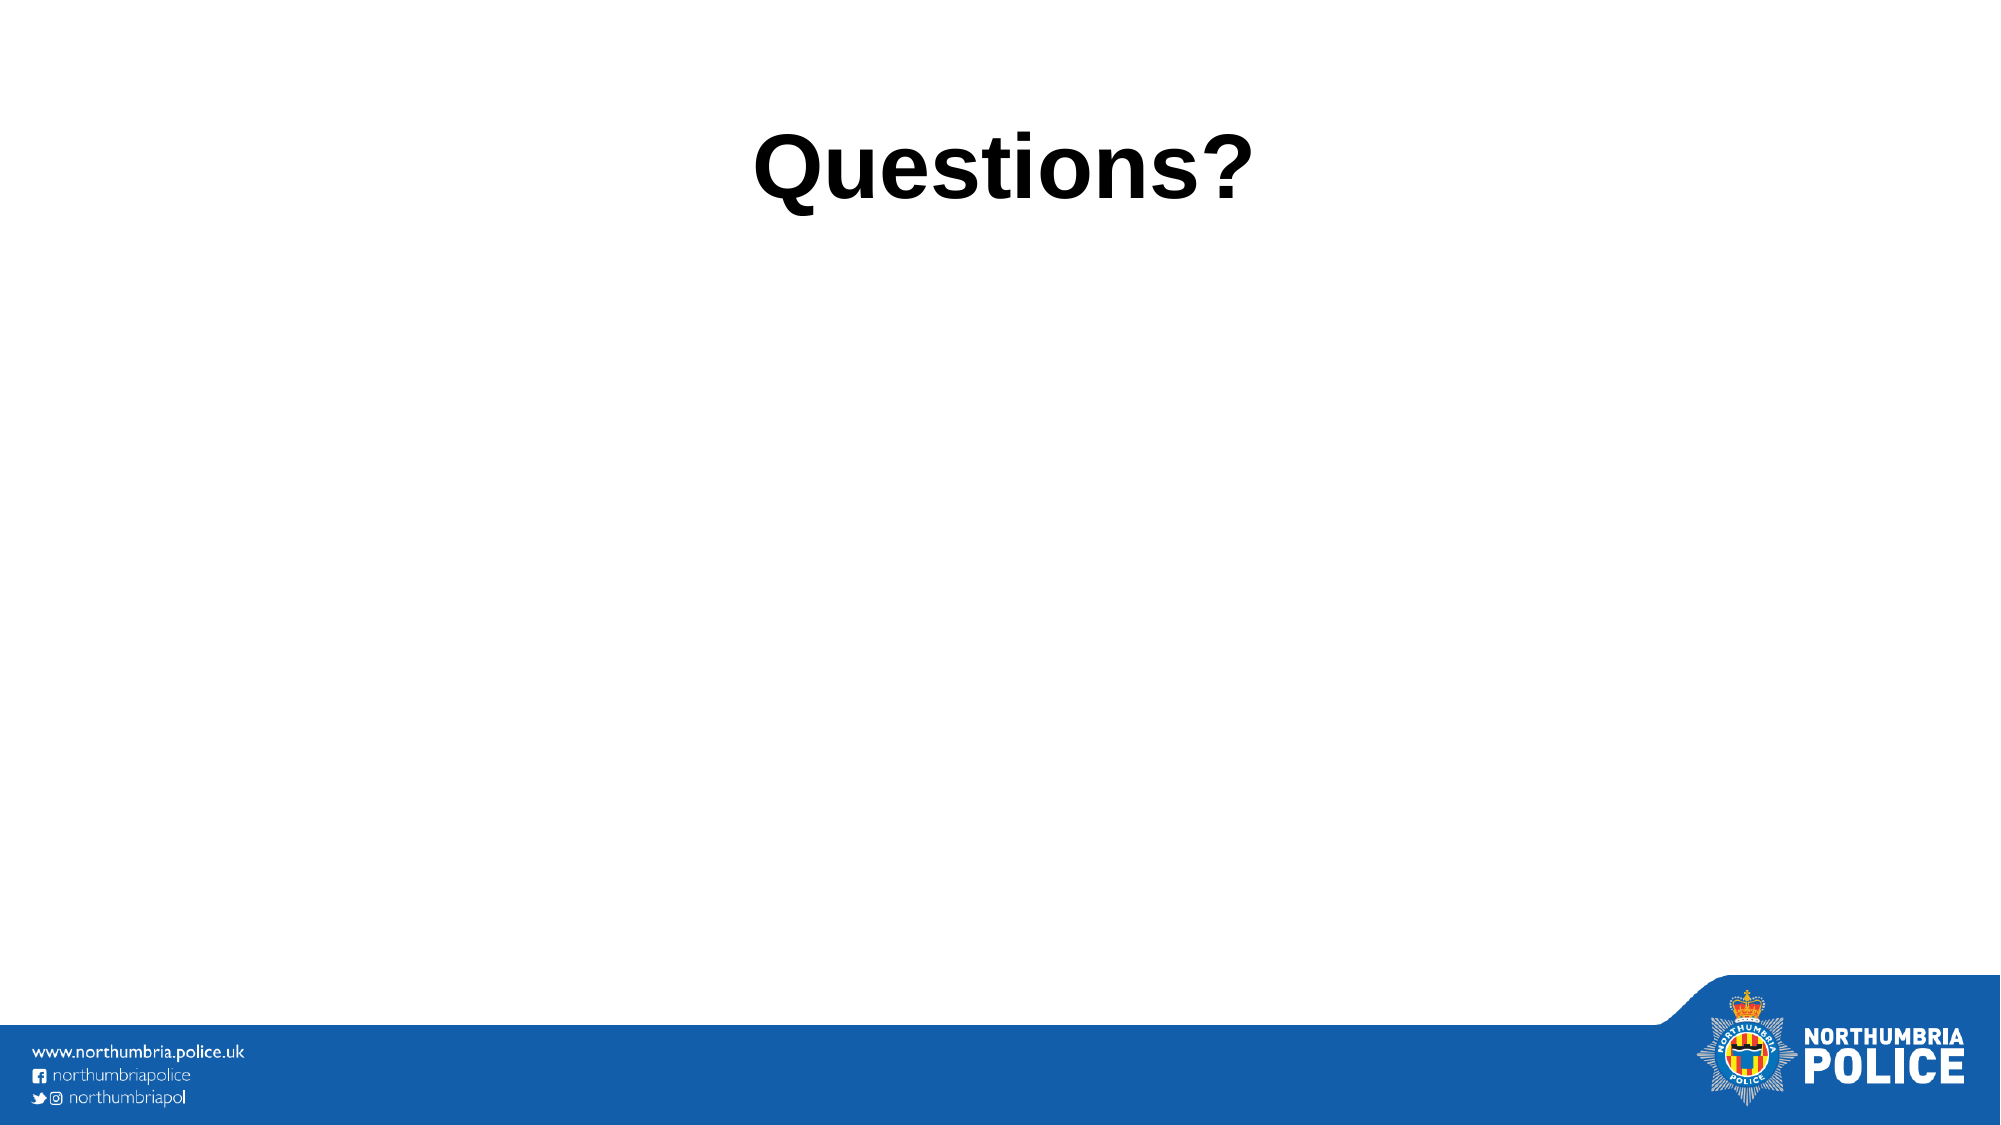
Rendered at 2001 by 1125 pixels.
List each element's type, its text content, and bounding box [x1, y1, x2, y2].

title Questions? [137, 59, 1863, 278]
